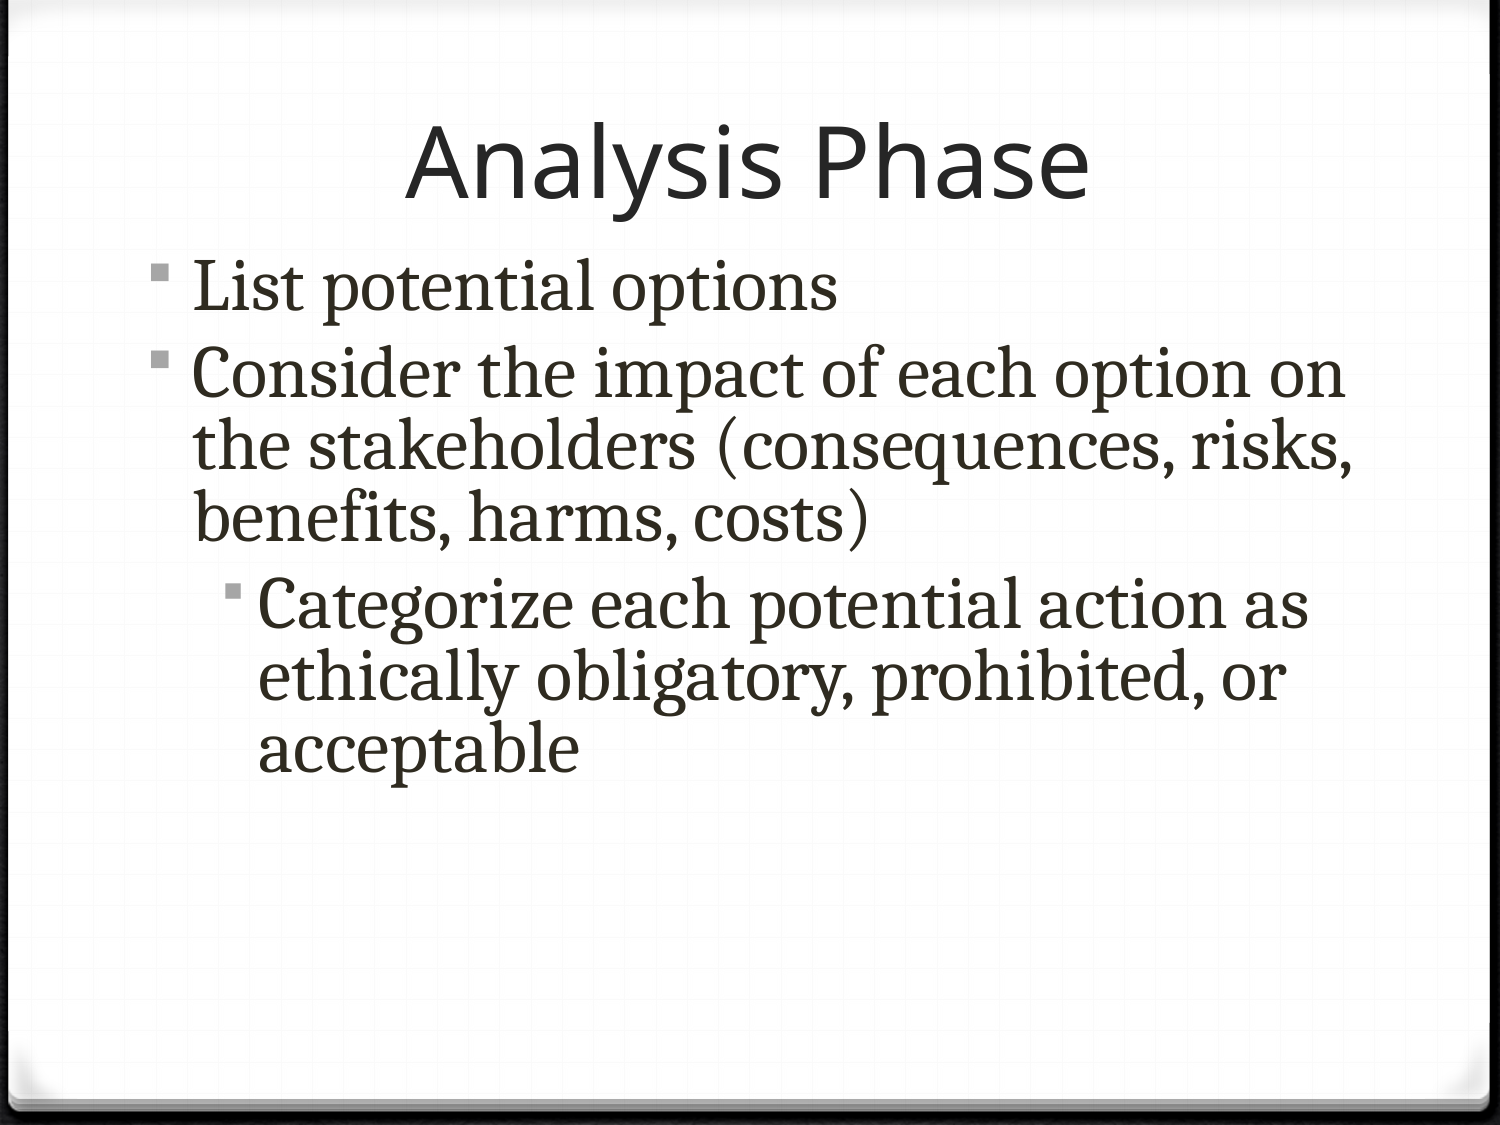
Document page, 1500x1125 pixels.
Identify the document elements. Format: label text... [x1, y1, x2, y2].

title Analysis Phase [90, 71, 1410, 245]
picture [0, 0, 1500, 1125]
list List potential options Consider the impact of each option on the stakeholders (consequences, risks, benefits, harms, costs) Categorize each potential action as ethically obligatory, prohibited, or acceptable [55, 245, 1450, 1074]
